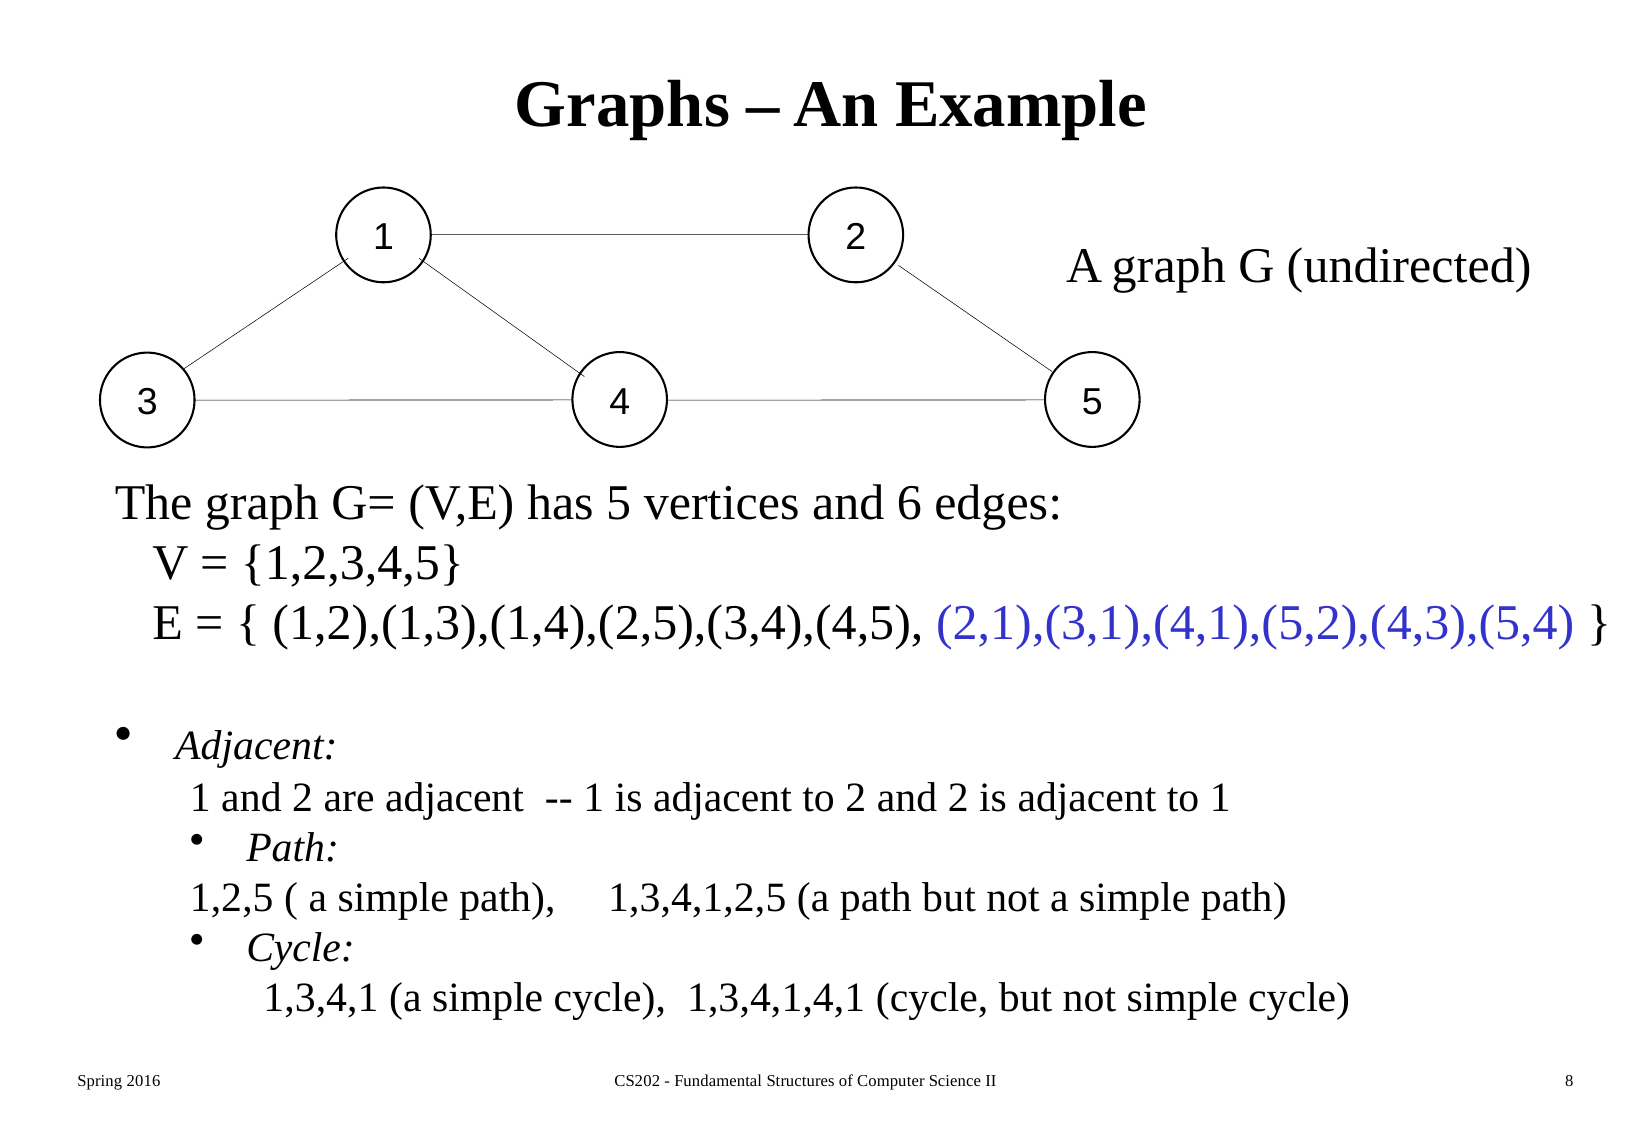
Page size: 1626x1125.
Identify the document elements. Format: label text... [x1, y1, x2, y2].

slide_number Spring 2016 [62, 1062, 402, 1101]
slide_number 8 [1249, 1062, 1589, 1101]
title Graphs – An Example [62, 24, 1600, 175]
text_box The graph G= (V,E) has 5 vertices and 6 edges: V = {1,2,3,4,5} E = { (1,2),(1,3),(1,4),(2,5),(3,4),(4,5), (2,1),(3,1),(4,1),(5,2),(4,3),(5,4) } Adjacent: 1 and 2 are adjacent -- 1 is adjacent to 2 and 2 is adjacent to 1 Path: 1,2,5 ( a simple path), 1,3,4,1,2,5 (a path but not a simple path) Cycle: 1,3,4,1 (a simple cycle), 1,3,4,1,4,1 (cycle, but not simple cycle) [100, 462, 1625, 1028]
text_box A graph G (undirected) [1144, 224, 1547, 300]
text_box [99, 187, 1140, 448]
footer CS202 - Fundamental Structures of Computer Science II [500, 1062, 1111, 1101]
